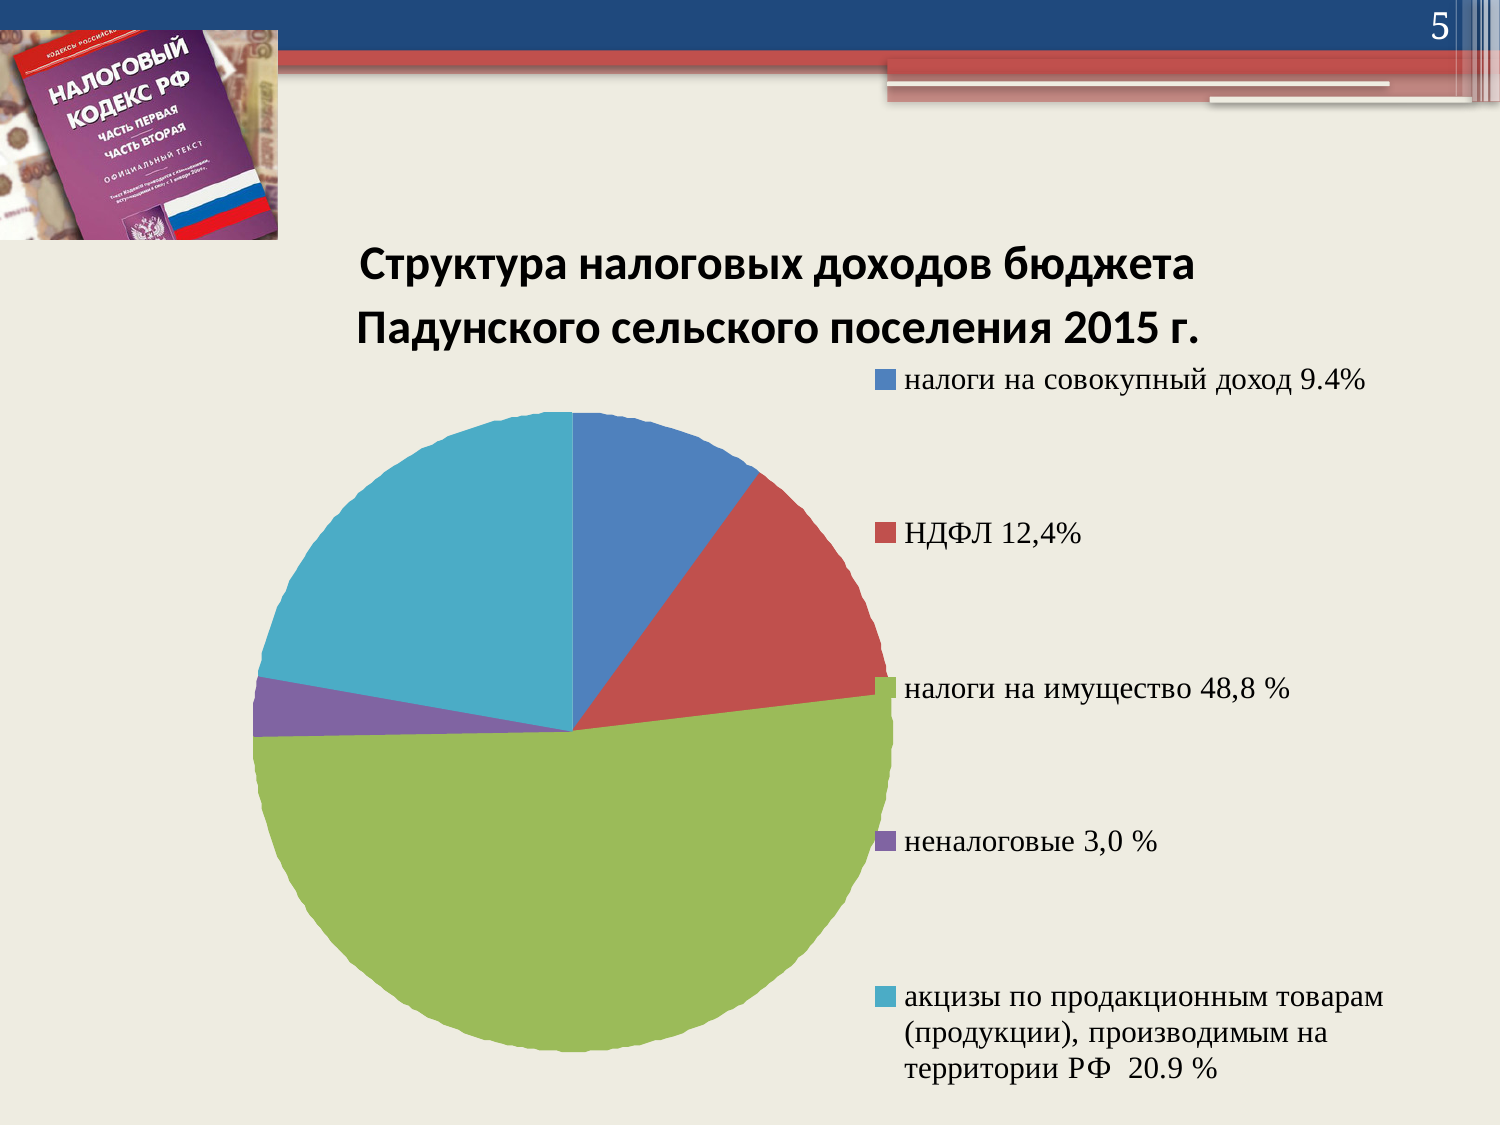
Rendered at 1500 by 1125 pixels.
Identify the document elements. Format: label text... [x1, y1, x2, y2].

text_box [147, 206, 1415, 1116]
picture [0, 30, 278, 240]
slide_number 5 [1340, 0, 1466, 61]
